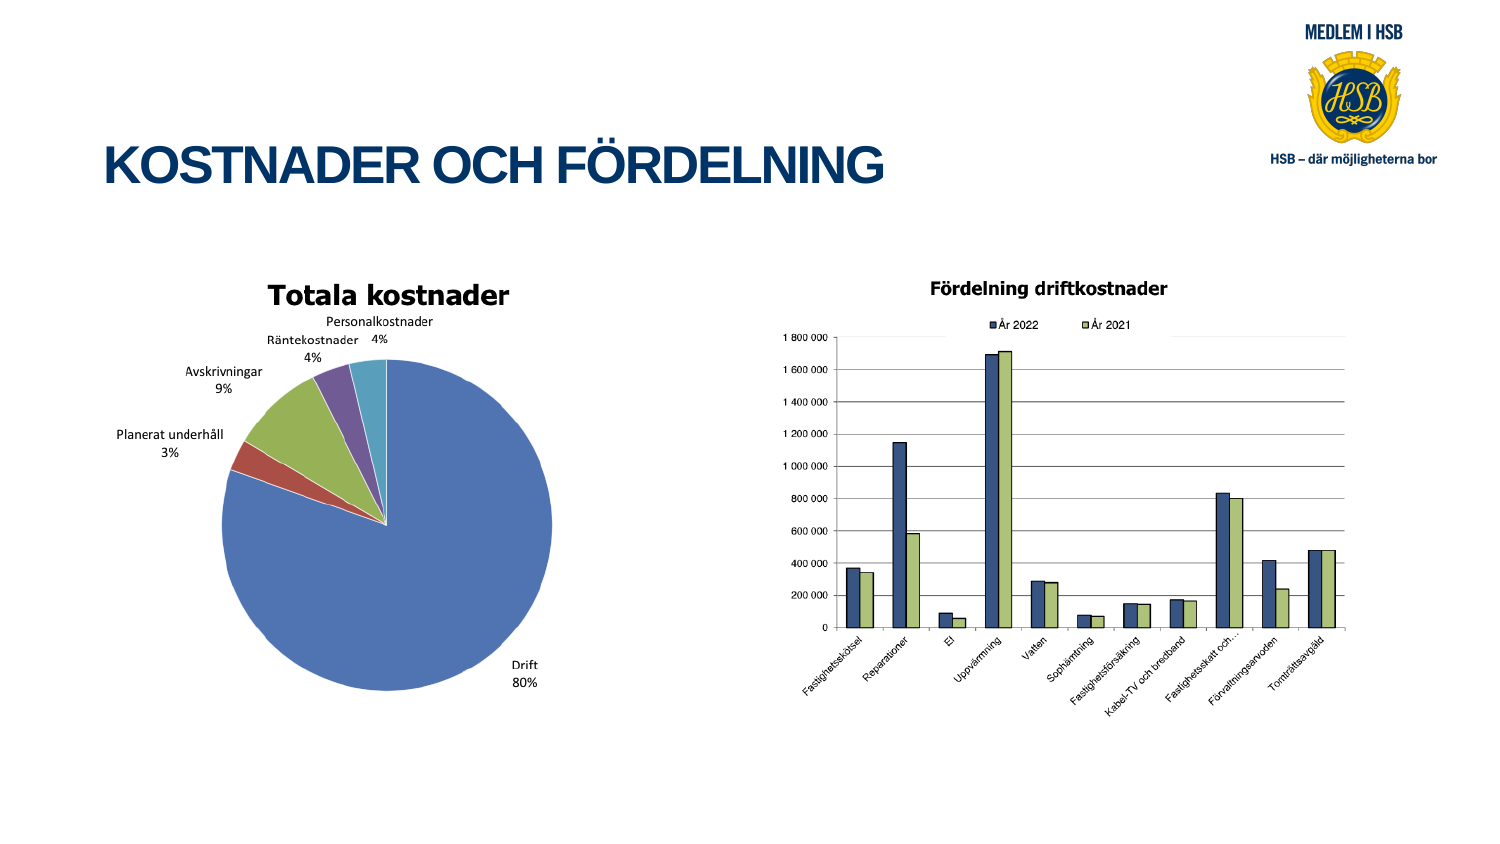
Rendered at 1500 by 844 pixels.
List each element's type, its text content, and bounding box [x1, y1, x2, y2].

picture [1255, 8, 1453, 182]
picture [750, 258, 1393, 720]
picture [103, 258, 583, 719]
list [103, 267, 1393, 759]
title Kostnader och fördelning [103, 134, 1214, 259]
